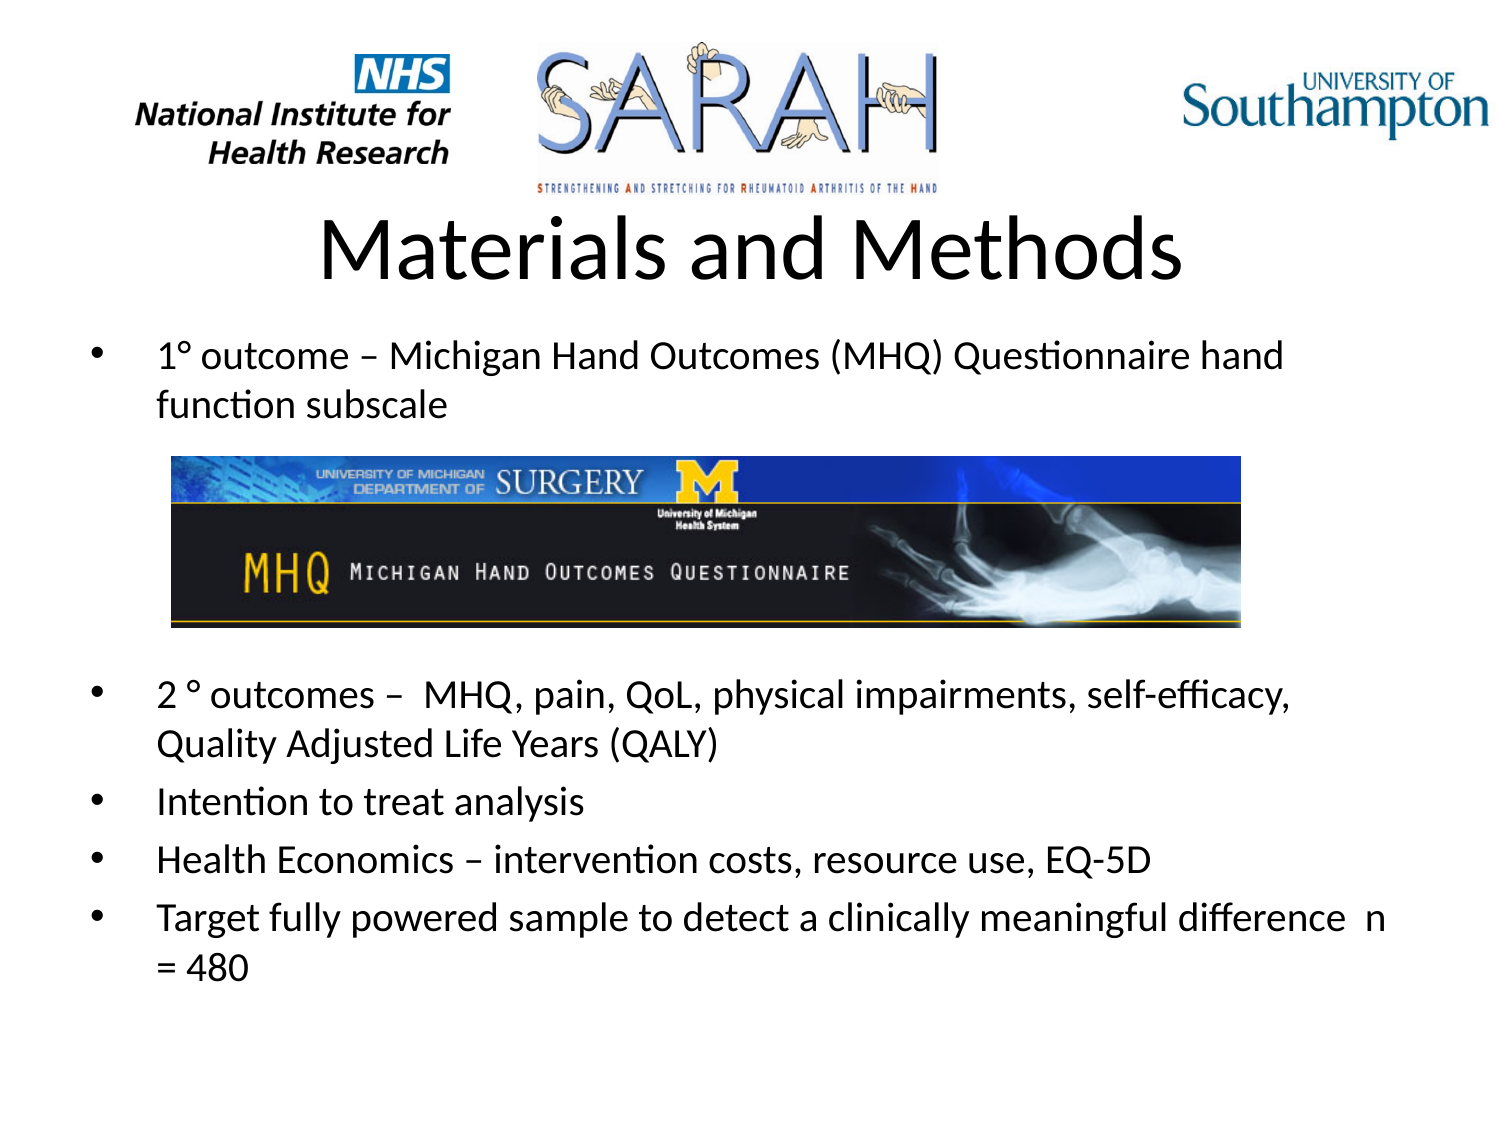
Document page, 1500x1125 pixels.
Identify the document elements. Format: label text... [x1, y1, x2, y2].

picture [170, 455, 1241, 628]
picture [537, 42, 940, 196]
picture [135, 54, 451, 164]
list 1° outcome – Michigan Hand Outcomes (MHQ) Questionnaire hand function subscale 2 ° outcomes – MHQ, pain, QoL, physical impairments, self-efficacy, Quality Adjusted Life Years (QALY) Intention to treat analysis Health Economics – intervention costs, resource use, EQ-5D Target fully powered sample to detect a clinically meaningful difference n = 480 [75, 262, 1425, 1005]
picture [1173, 0, 1500, 244]
title Materials and Methods [76, 149, 1427, 337]
